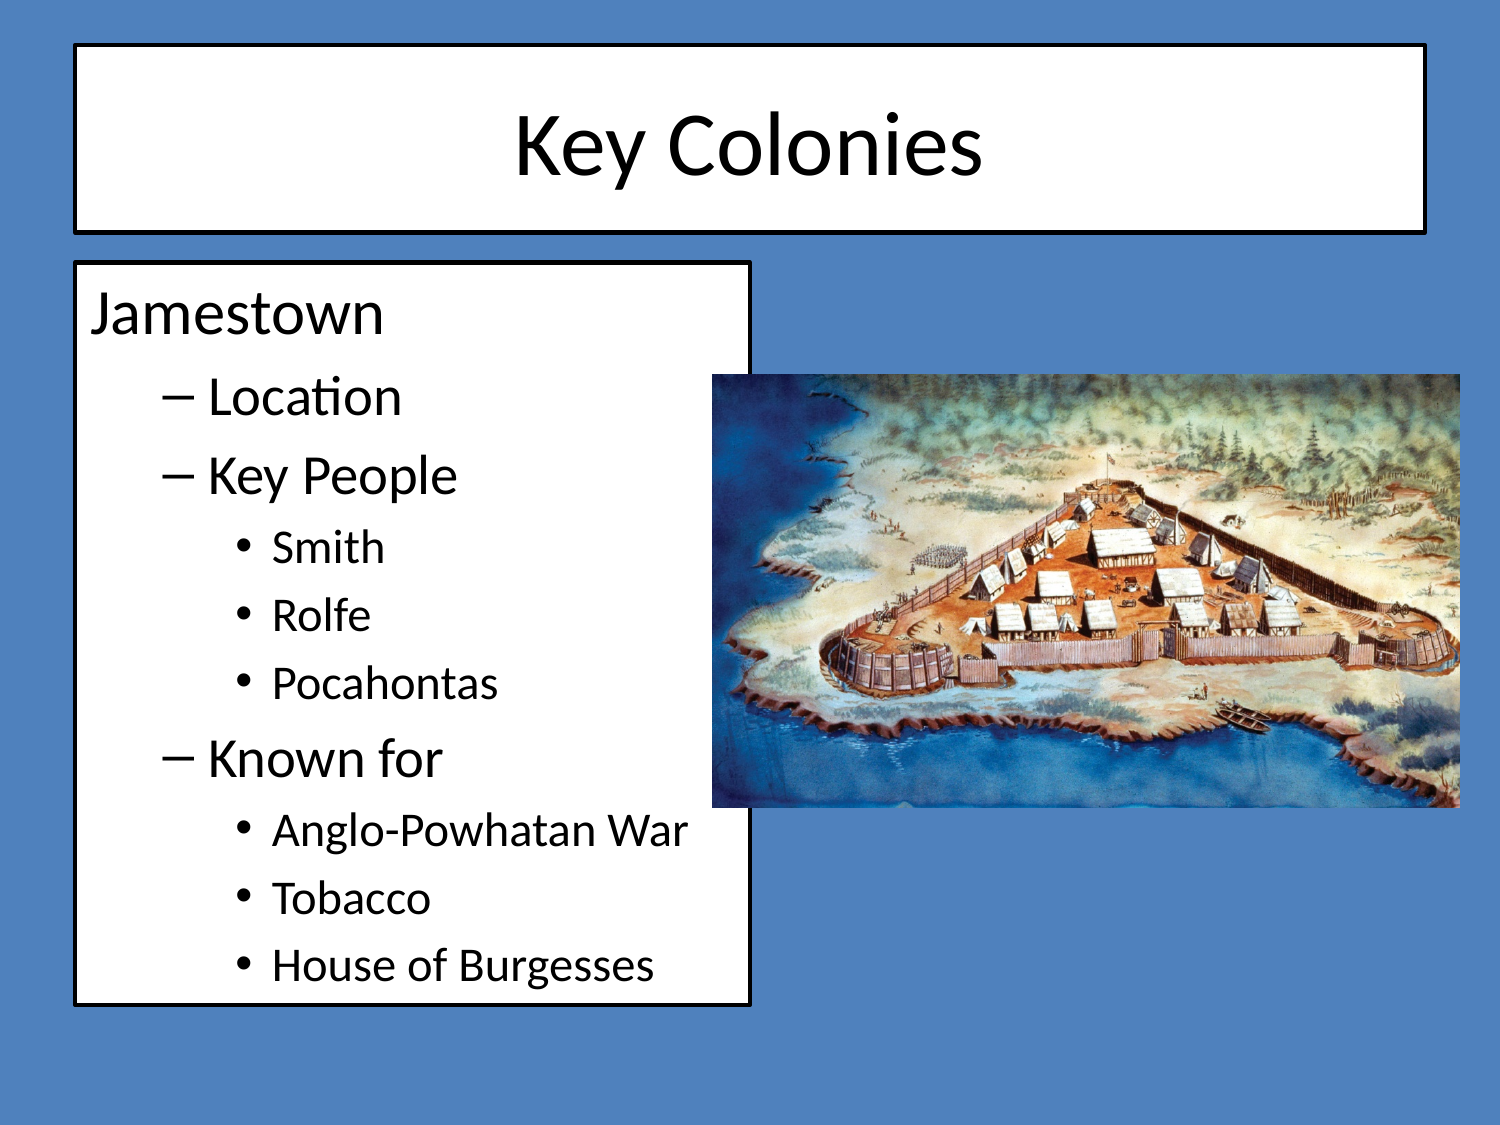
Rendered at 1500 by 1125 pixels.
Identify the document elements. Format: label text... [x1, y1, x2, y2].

picture [712, 374, 1460, 809]
list Jamestown Location Key People Smith Rolfe Pocahontas Known for Anglo-Powhatan War Tobacco House of Burgesses [73, 260, 752, 1007]
title Key Colonies [73, 43, 1427, 235]
